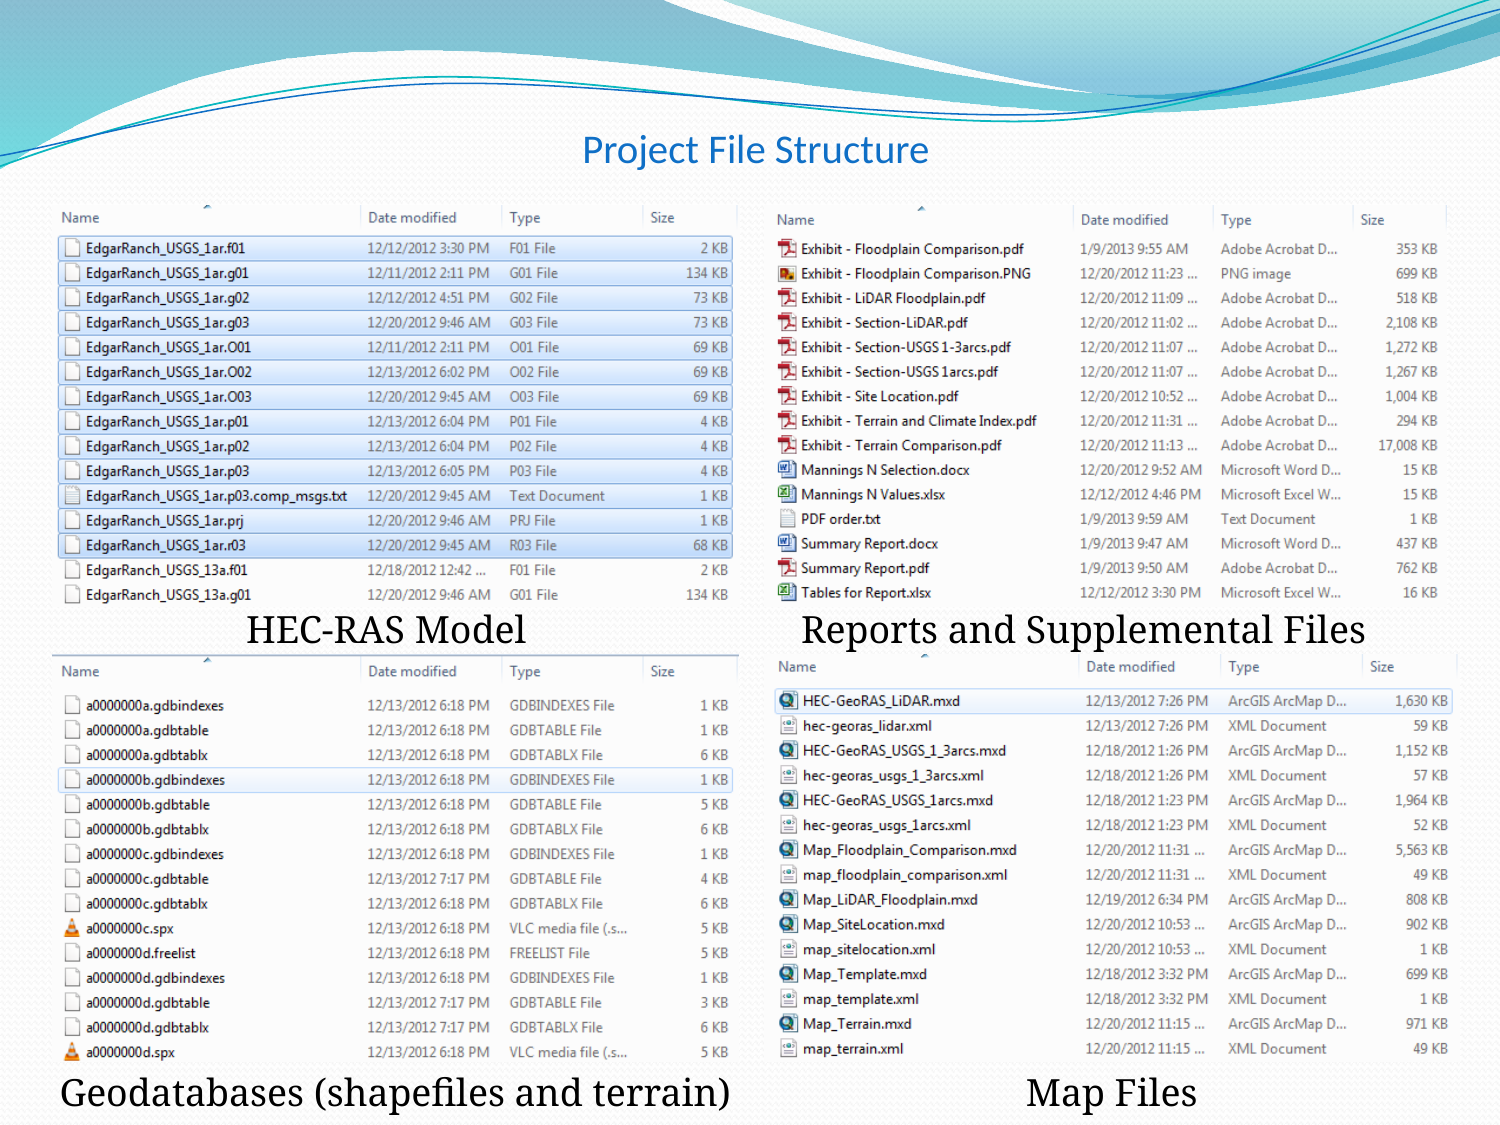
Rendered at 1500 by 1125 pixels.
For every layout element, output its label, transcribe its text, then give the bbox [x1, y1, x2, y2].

text_box Map Files [1011, 1076, 1213, 1122]
picture [51, 205, 740, 607]
picture [764, 205, 1447, 607]
picture [51, 654, 740, 1063]
title Project File Structure [75, 115, 1438, 173]
text_box HEC-RAS Model [231, 619, 542, 654]
picture [764, 654, 1460, 1063]
text_box Reports and Supplemental Files [786, 619, 1382, 653]
text_box Geodatabases (shapefiles and terrain) [44, 1064, 747, 1122]
